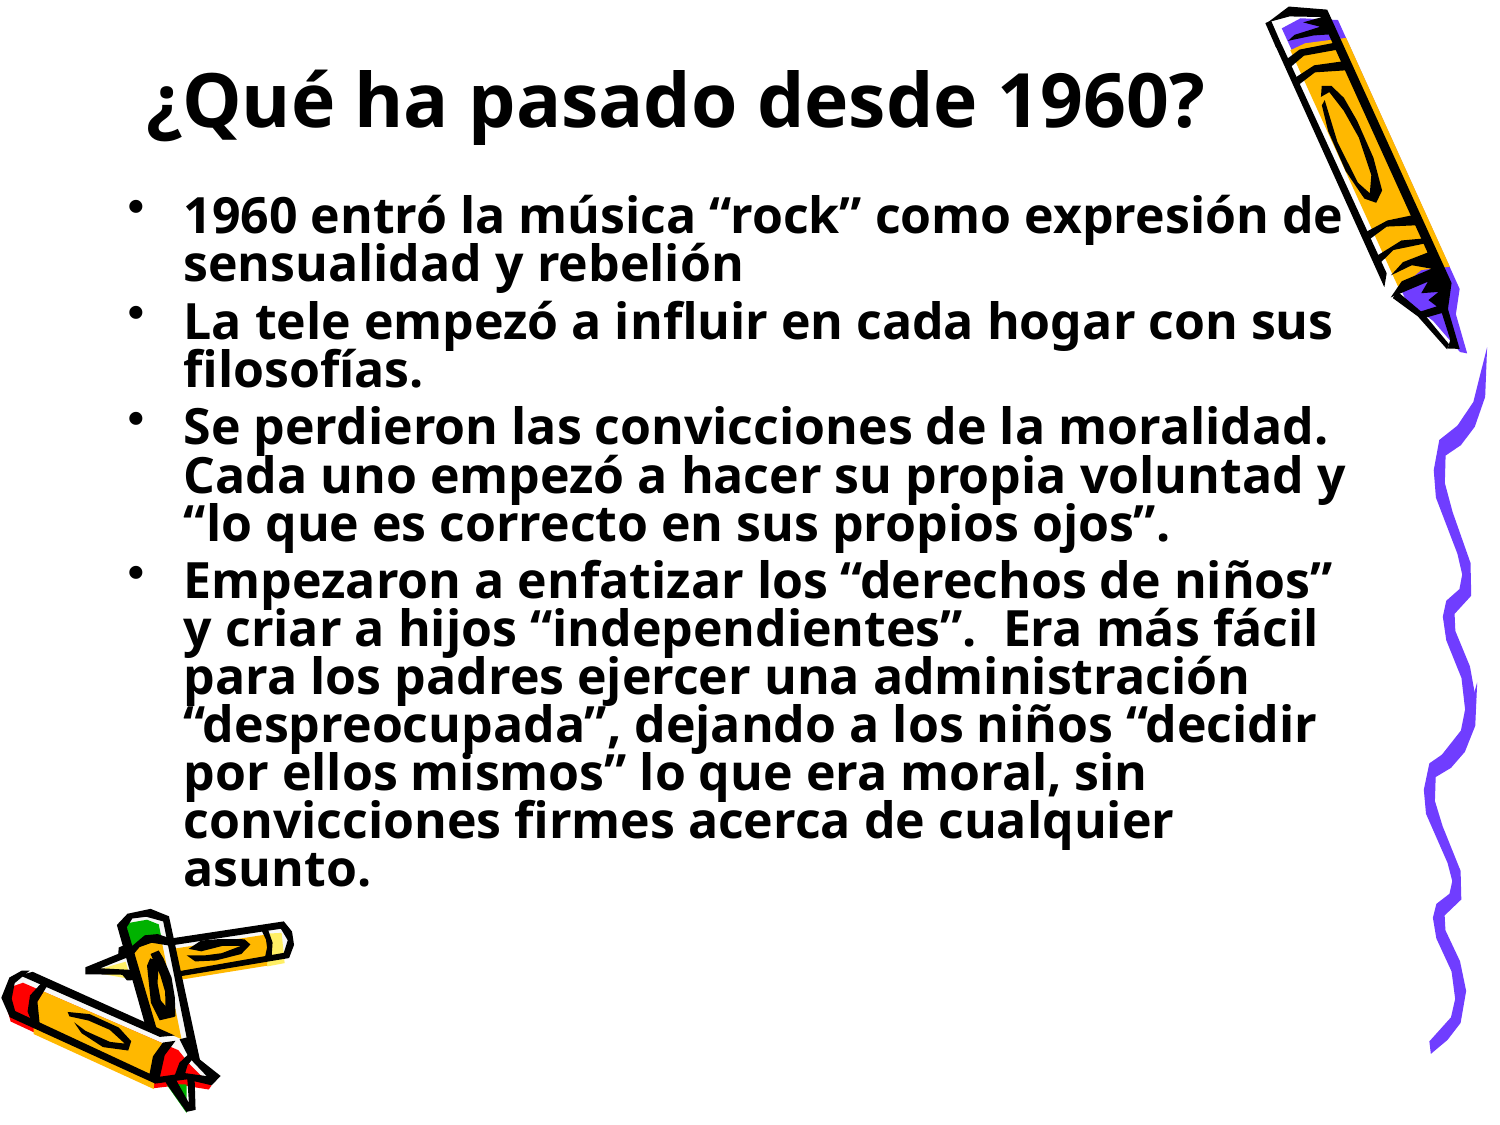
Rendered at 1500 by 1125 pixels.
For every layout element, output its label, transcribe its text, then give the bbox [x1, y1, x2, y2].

title ¿Qué ha pasado desde 1960? [112, 24, 1240, 150]
list 1960 entró la música “rock” como expresión de sensualidad y rebelión La tele empezó a influir en cada hogar con sus filosofías. Se perdieron las convicciones de la moralidad. Cada uno empezó a hacer su propia voluntad y “lo que es correcto en sus propios ojos”. Empezaron a enfatizar los “derechos de niños” y criar a hijos “independientes”. Era más fácil para los padres ejercer una administración “despreocupada”, dejando a los niños “decidir por ellos mismos” lo que era moral, sin convicciones firmes acerca de cualquier asunto. [112, 187, 1375, 900]
